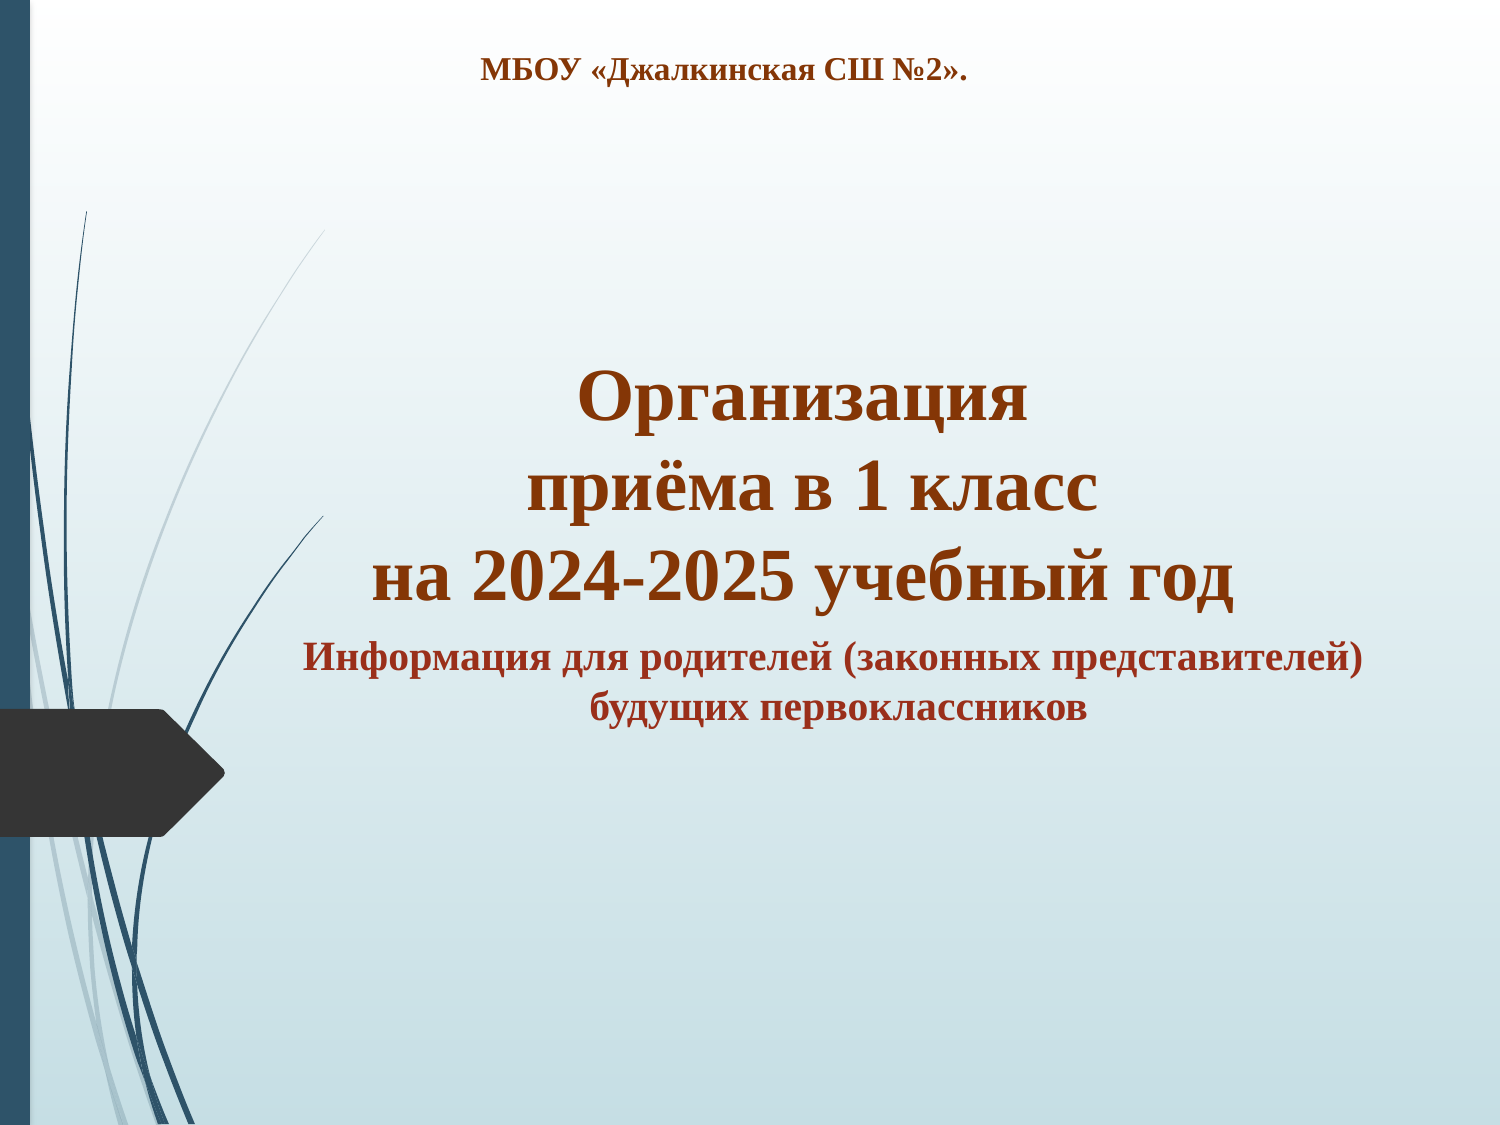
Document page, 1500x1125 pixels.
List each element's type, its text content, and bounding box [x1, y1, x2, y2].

text_box Организация приёма в 1 класс на 2024-2025 учебный год [171, 337, 1435, 623]
text_box Информация для родителей (законных представителей) будущих первоклассников [265, 621, 1412, 737]
text_box МБОУ «Джалкинская СШ №2». [88, 40, 1360, 95]
